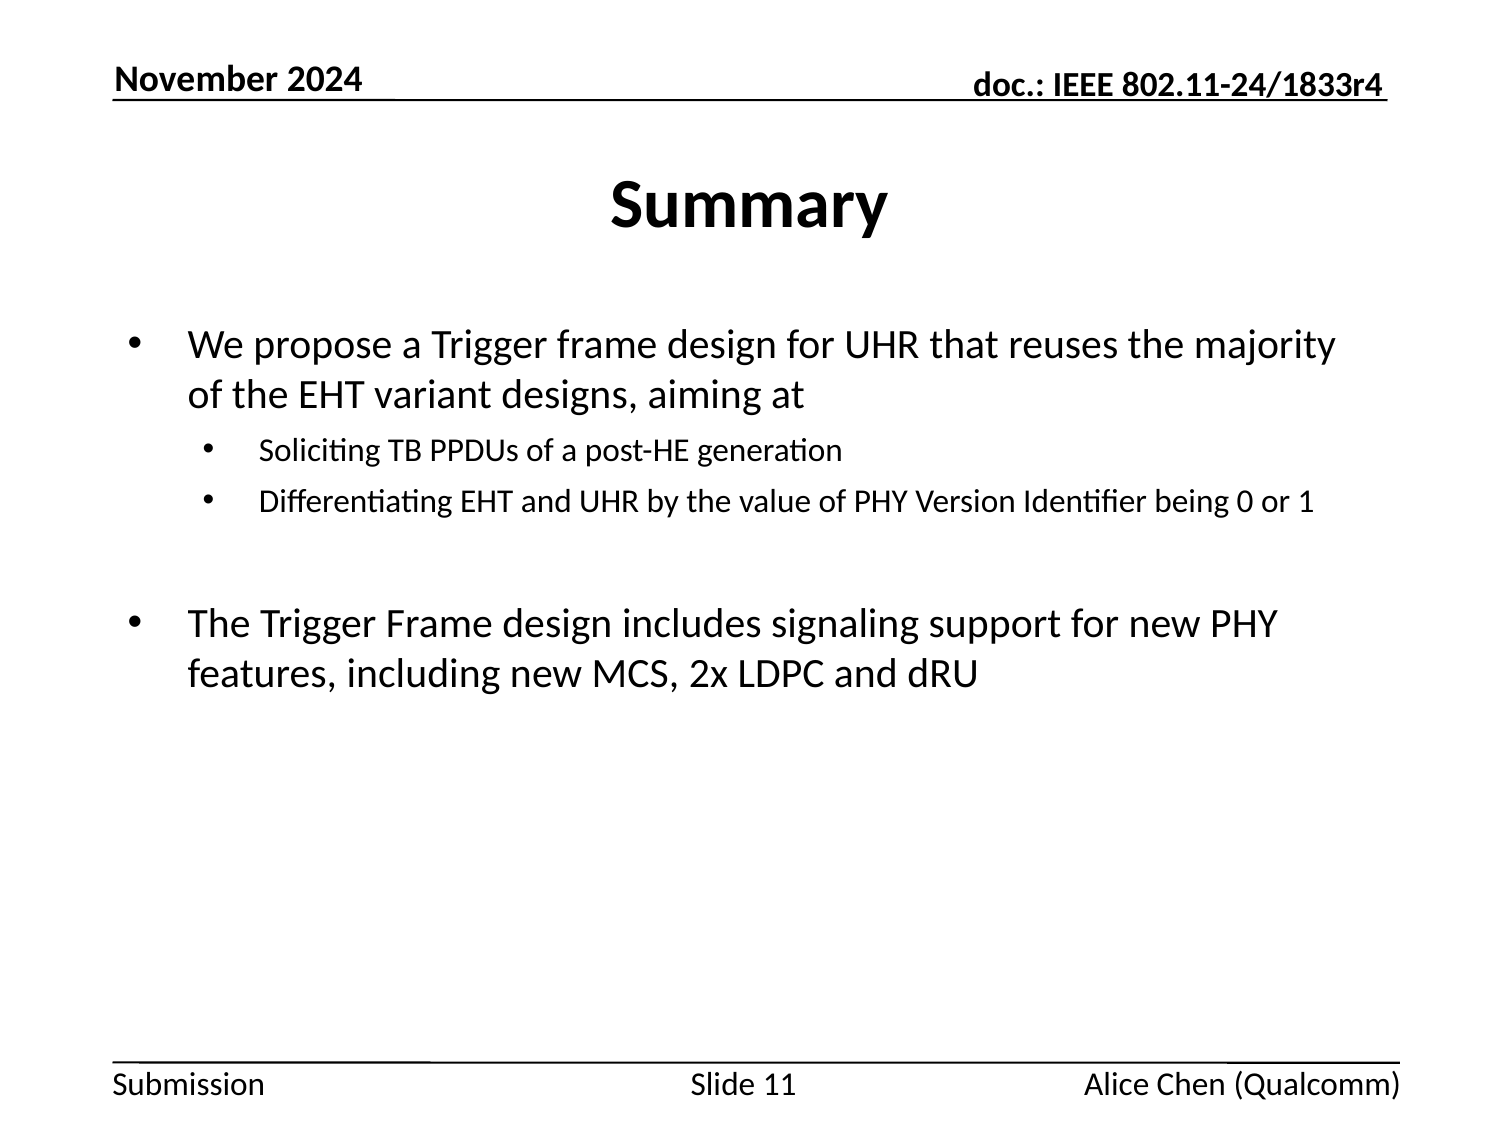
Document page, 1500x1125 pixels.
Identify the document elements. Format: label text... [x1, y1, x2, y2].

slide_number Slide 11 [687, 1061, 800, 1123]
footer Alice Chen (Qualcomm) [799, 1061, 1402, 1101]
title Summary [112, 112, 1388, 288]
list We propose a Trigger frame design for UHR that reuses the majority of the EHT variant designs, aiming at Soliciting TB PPDUs of a post-HE generation Differentiating EHT and UHR by the value of PHY Version Identifier being 0 or 1 The Trigger Frame design includes signaling support for new PHY features, including new MCS, 2x LDPC and dRU [112, 309, 1388, 1023]
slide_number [114, 54, 423, 100]
